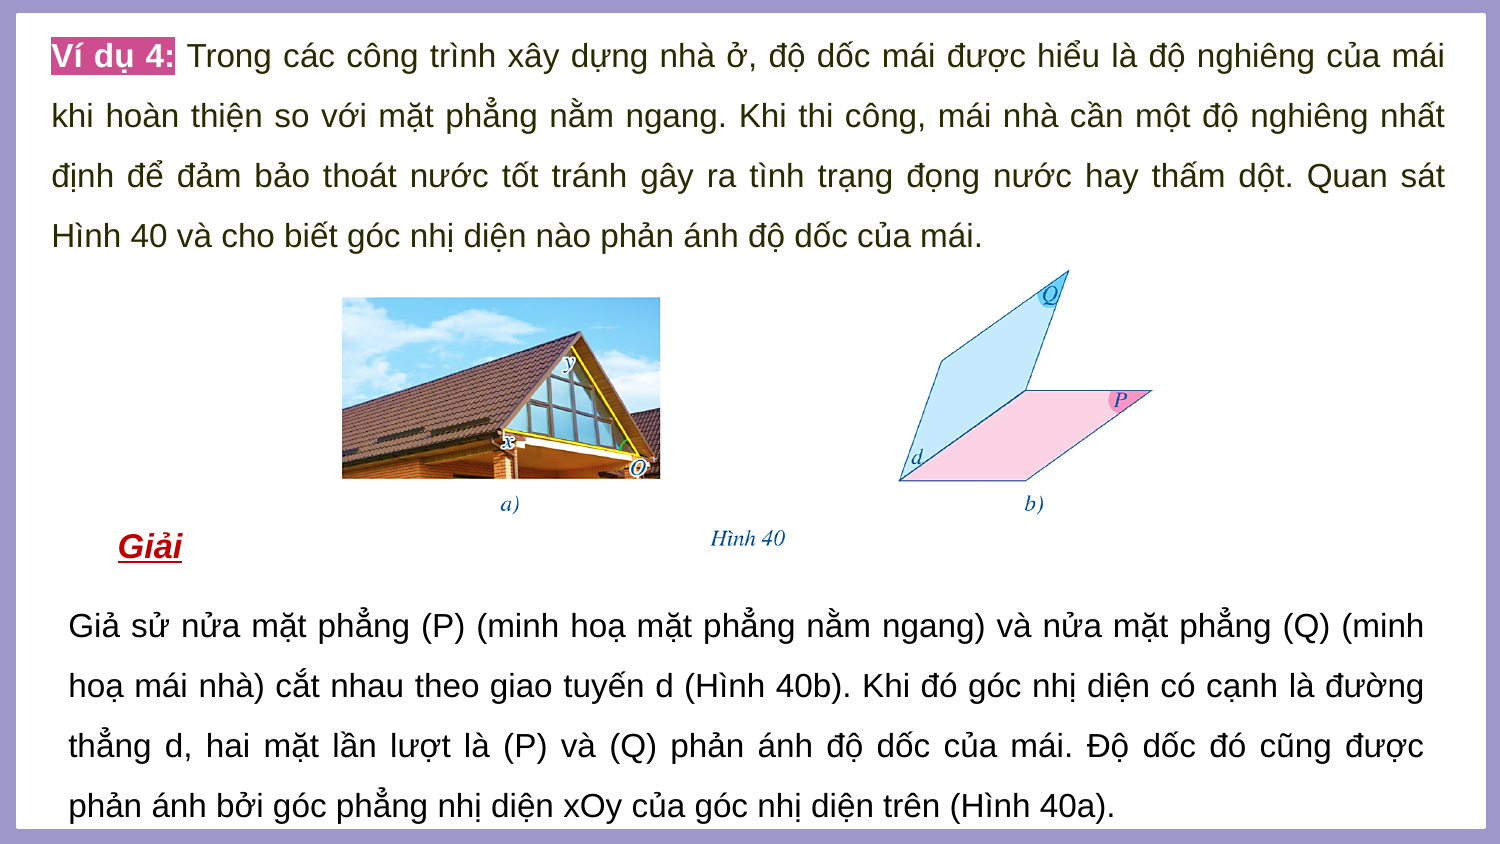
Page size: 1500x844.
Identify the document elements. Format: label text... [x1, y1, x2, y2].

text_box Ví dụ 4: Trong các công trình xây dựng nhà ở, độ dốc mái được hiểu là độ nghiêng của mái khi hoàn thiện so với mặt phẳng nằm ngang. Khi thi công, mái nhà cần một độ nghiêng nhất định để đảm bảo thoát nước tốt tránh gây ra tình trạng đọng nước hay thấm dột. Quan sát Hình 40 và cho biết góc nhị diện nào phản ánh độ dốc của mái. [36, 6, 1463, 262]
text_box Giải [102, 517, 198, 574]
picture [328, 256, 1171, 556]
text_box [16, 13, 1486, 829]
text_box Giả sử nửa mặt phẳng (P) (minh hoạ mặt phẳng nằm ngang) và nửa mặt phẳng (Q) (minh hoạ mái nhà) cắt nhau theo giao tuyến d (Hình 40b). Khi đó góc nhị diện có cạnh là đường thẳng d, hai mặt lần lượt là (P) và (Q) phản ánh độ dốc của mái. Độ dốc đó cũng được phản ánh bởi góc phẳng nhị diện xOy của góc nhị diện trên (Hình 40a). [53, 577, 1442, 832]
